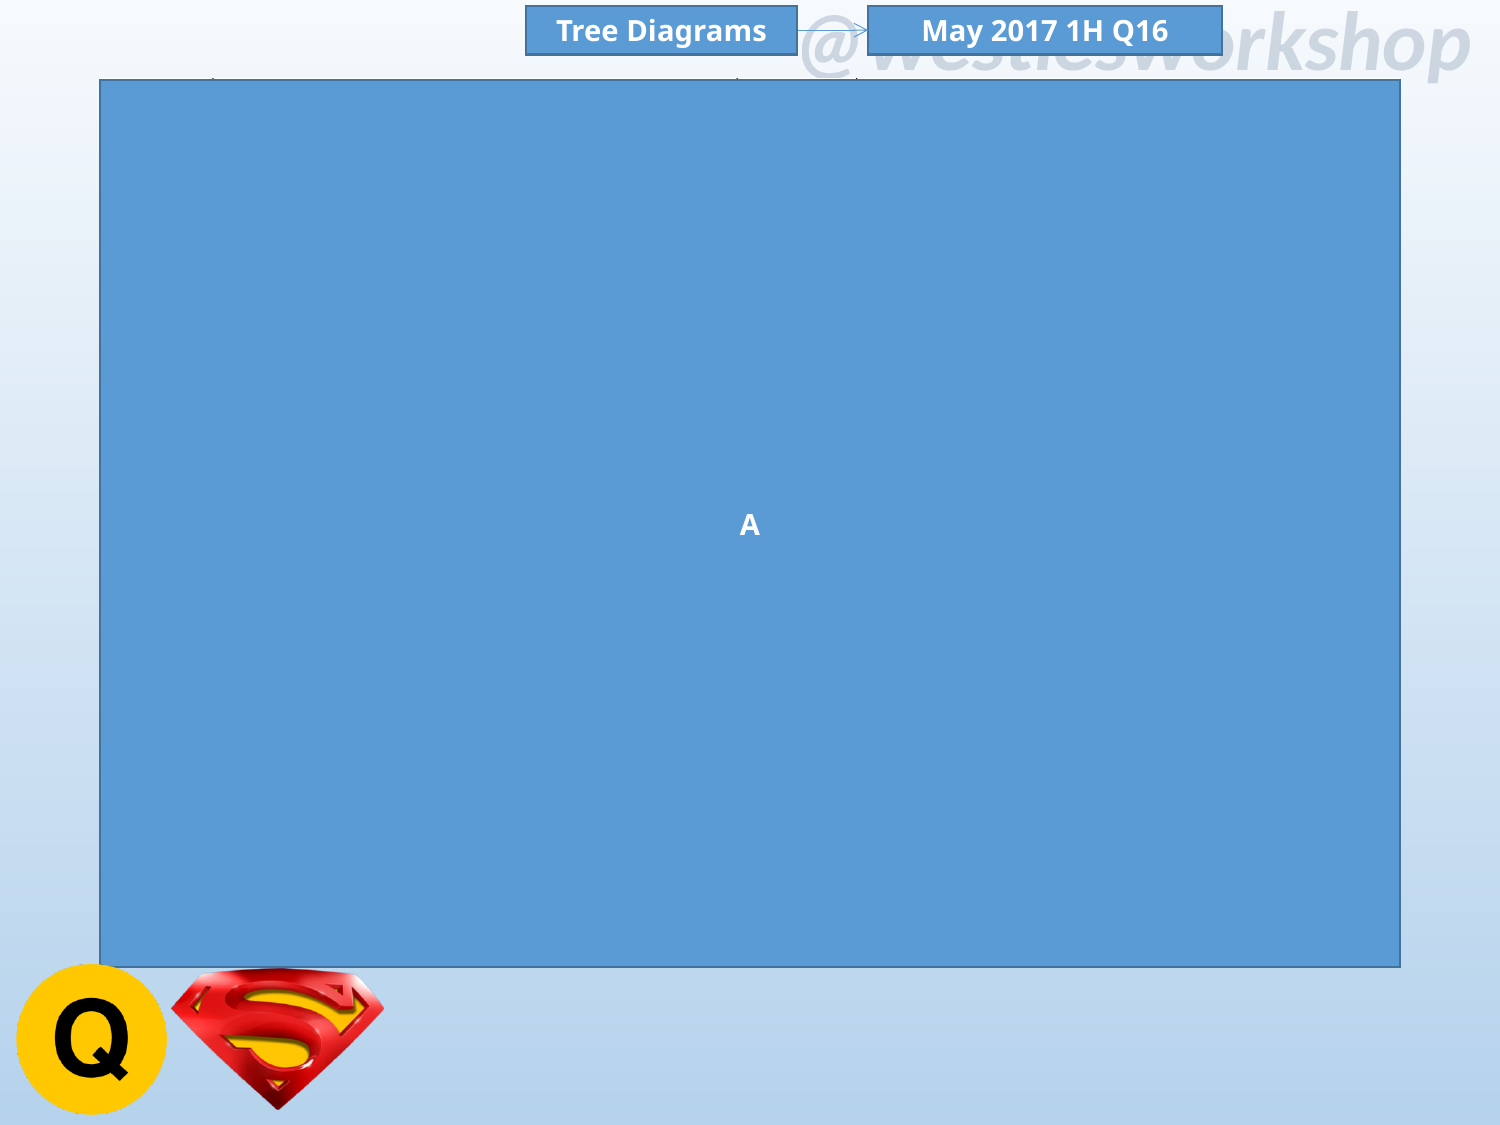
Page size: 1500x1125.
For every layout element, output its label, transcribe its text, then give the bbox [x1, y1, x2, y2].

text_box May 2017 1H Q16 [867, 5, 1223, 56]
picture [0, 78, 1400, 1125]
text_box Tree Diagrams [525, 5, 798, 56]
